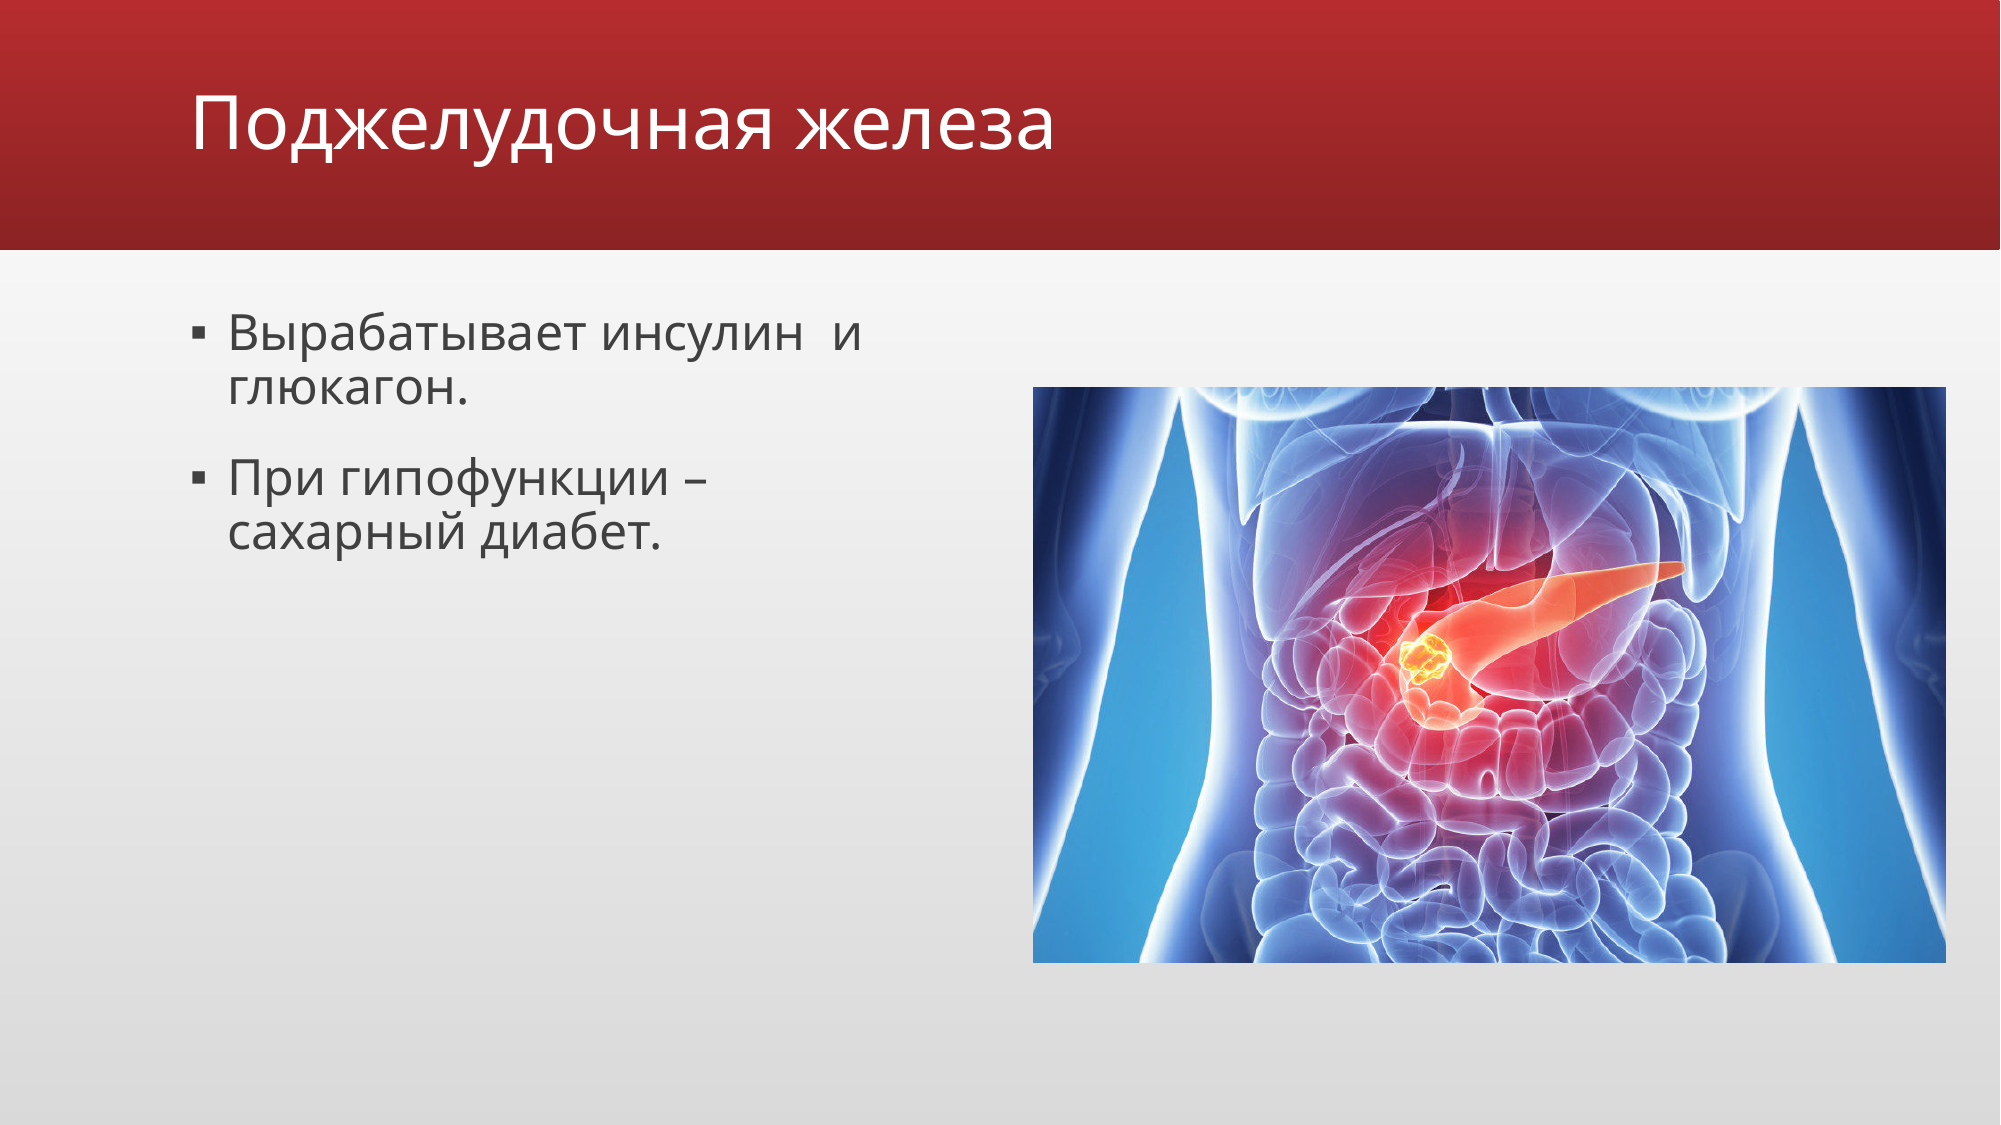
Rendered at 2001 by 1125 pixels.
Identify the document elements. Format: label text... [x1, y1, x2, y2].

list Вырабатывает инсулин и глюкагон. При гипофункции – сахарный диабет. [174, 299, 963, 1050]
picture [1033, 387, 1946, 963]
title Поджелудочная железа [174, 16, 1825, 234]
